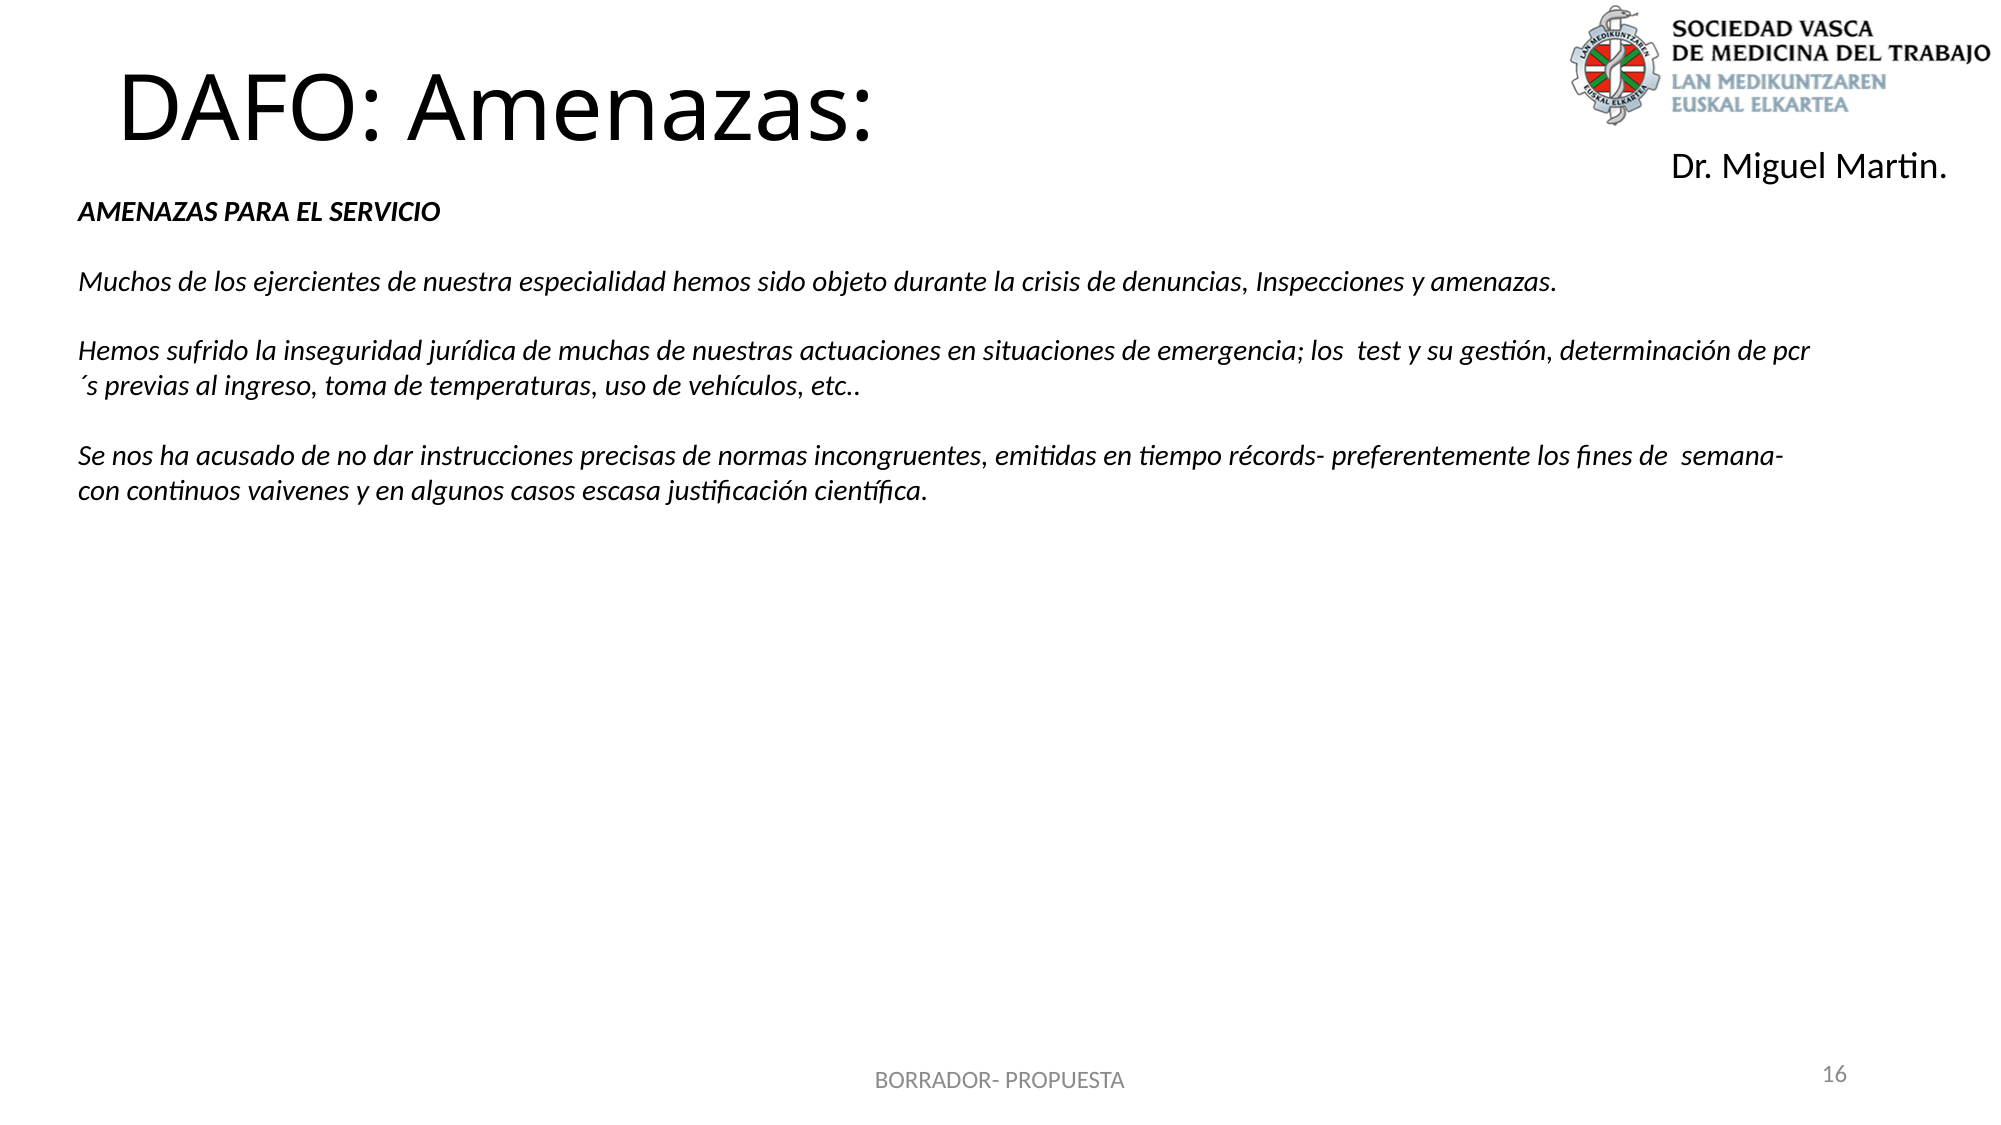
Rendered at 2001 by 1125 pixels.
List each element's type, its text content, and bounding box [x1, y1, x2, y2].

picture [1570, 1, 2000, 131]
title DAFO: Amenazas: [101, 1, 1827, 184]
footer BORRADOR- PROPUESTA [662, 1063, 1338, 1124]
text_box Dr. Miguel Martin. [1656, 133, 1973, 194]
slide_number 16 [1412, 1042, 1863, 1103]
text_box AMENAZAS PARA EL SERVICIO Muchos de los ejercientes de nuestra especialidad hemos sido objeto durante la crisis de denuncias, Inspecciones y amenazas. Hemos sufrido la inseguridad jurídica de muchas de nuestras actuaciones en situaciones de emergencia; los test y su gestión, determinación de pcr´s previas al ingreso, toma de temperaturas, uso de vehículos, etc.. Se nos ha acusado de no dar instrucciones precisas de normas incongruentes, emitidas en tiempo récords- preferentemente los fines de semana- con continuos vaivenes y en algunos casos escasa justificación científica. [63, 184, 1838, 619]
